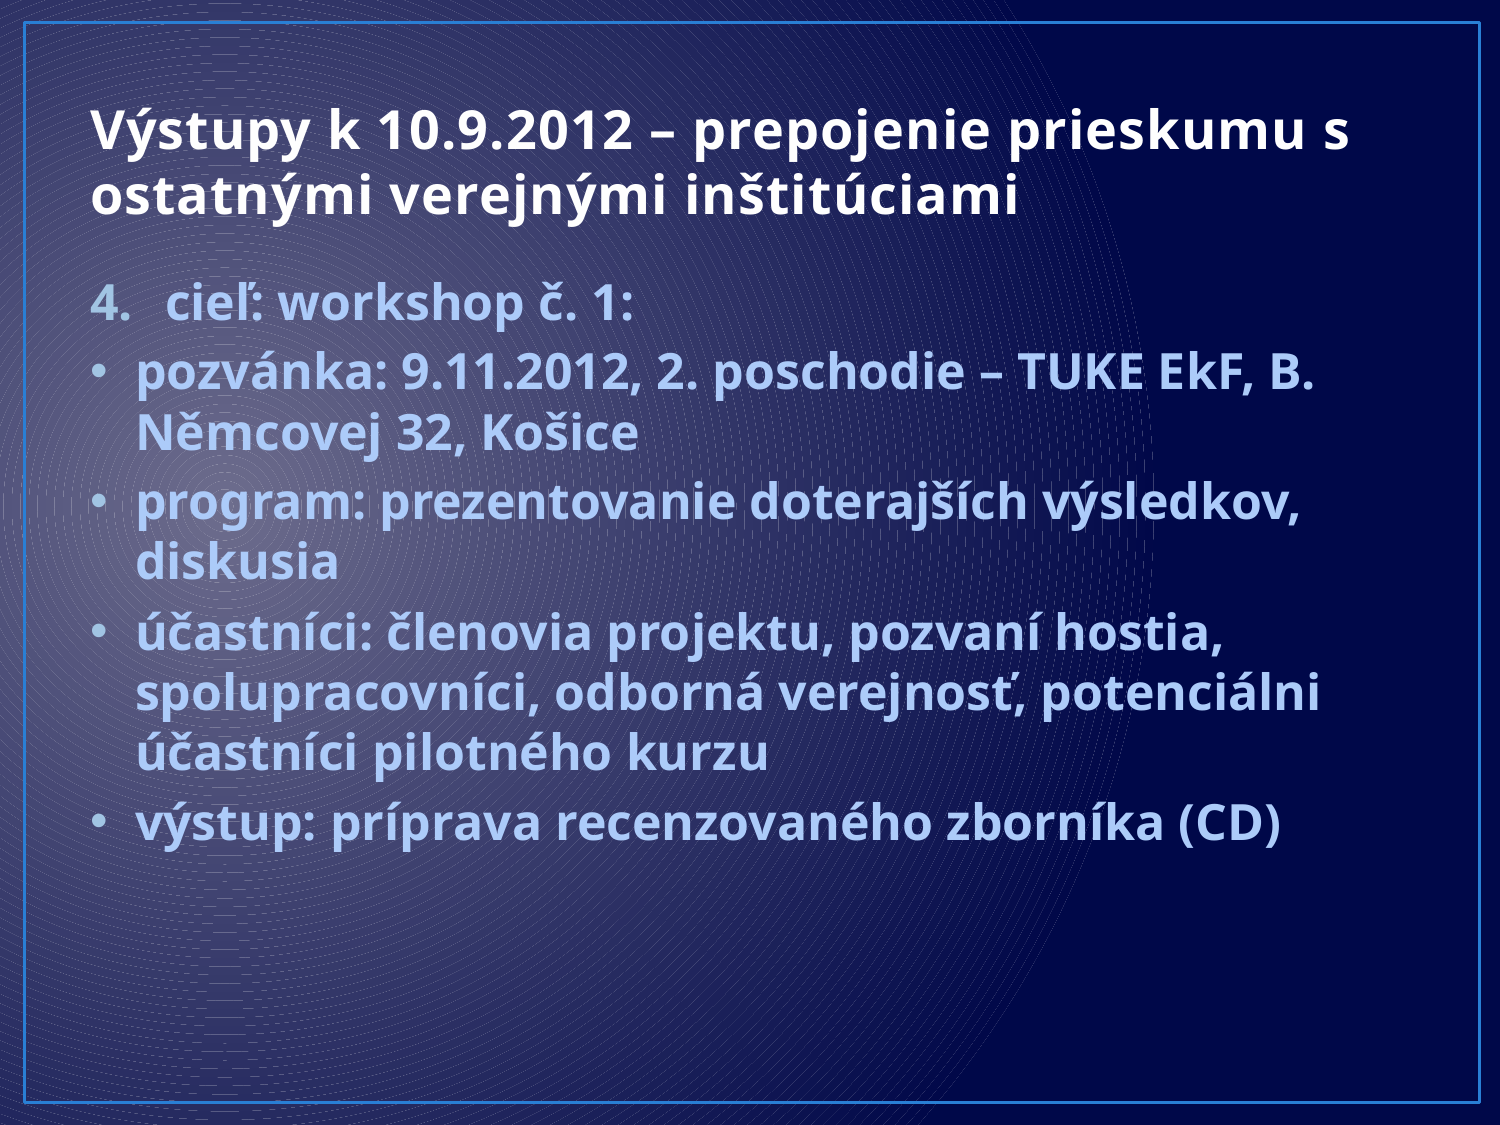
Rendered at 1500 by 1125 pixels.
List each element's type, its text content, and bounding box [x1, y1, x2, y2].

title Výstupy k 10.9.2012 – prepojenie prieskumu s ostatnými verejnými inštitúciami [75, 45, 1425, 233]
list cieľ: workshop č. 1: pozvánka: 9.11.2012, 2. poschodie – TUKE EkF, B. Němcovej 32, Košice program: prezentovanie doterajších výsledkov, diskusia účastníci: členovia projektu, pozvaní hostia, spolupracovníci, odborná verejnosť, potenciálni účastníci pilotného kurzu výstup: príprava recenzovaného zborníka (CD) [75, 262, 1400, 1005]
